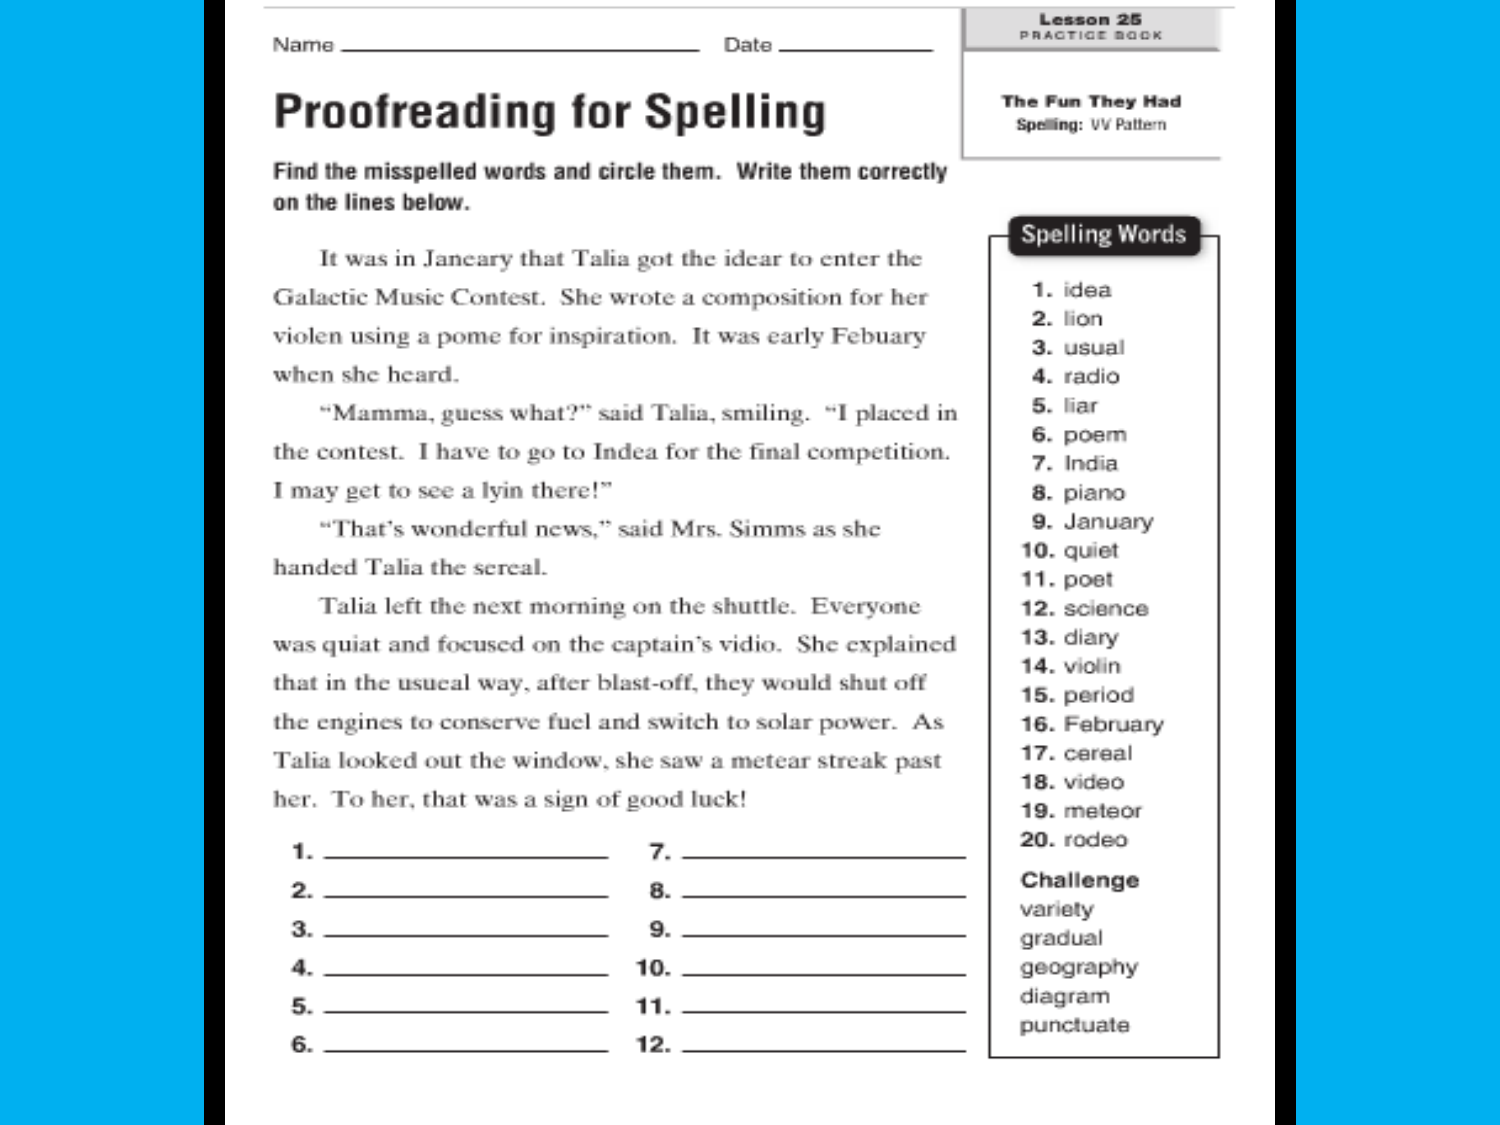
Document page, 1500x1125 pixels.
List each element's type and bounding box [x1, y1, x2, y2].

picture [224, 0, 1276, 1125]
